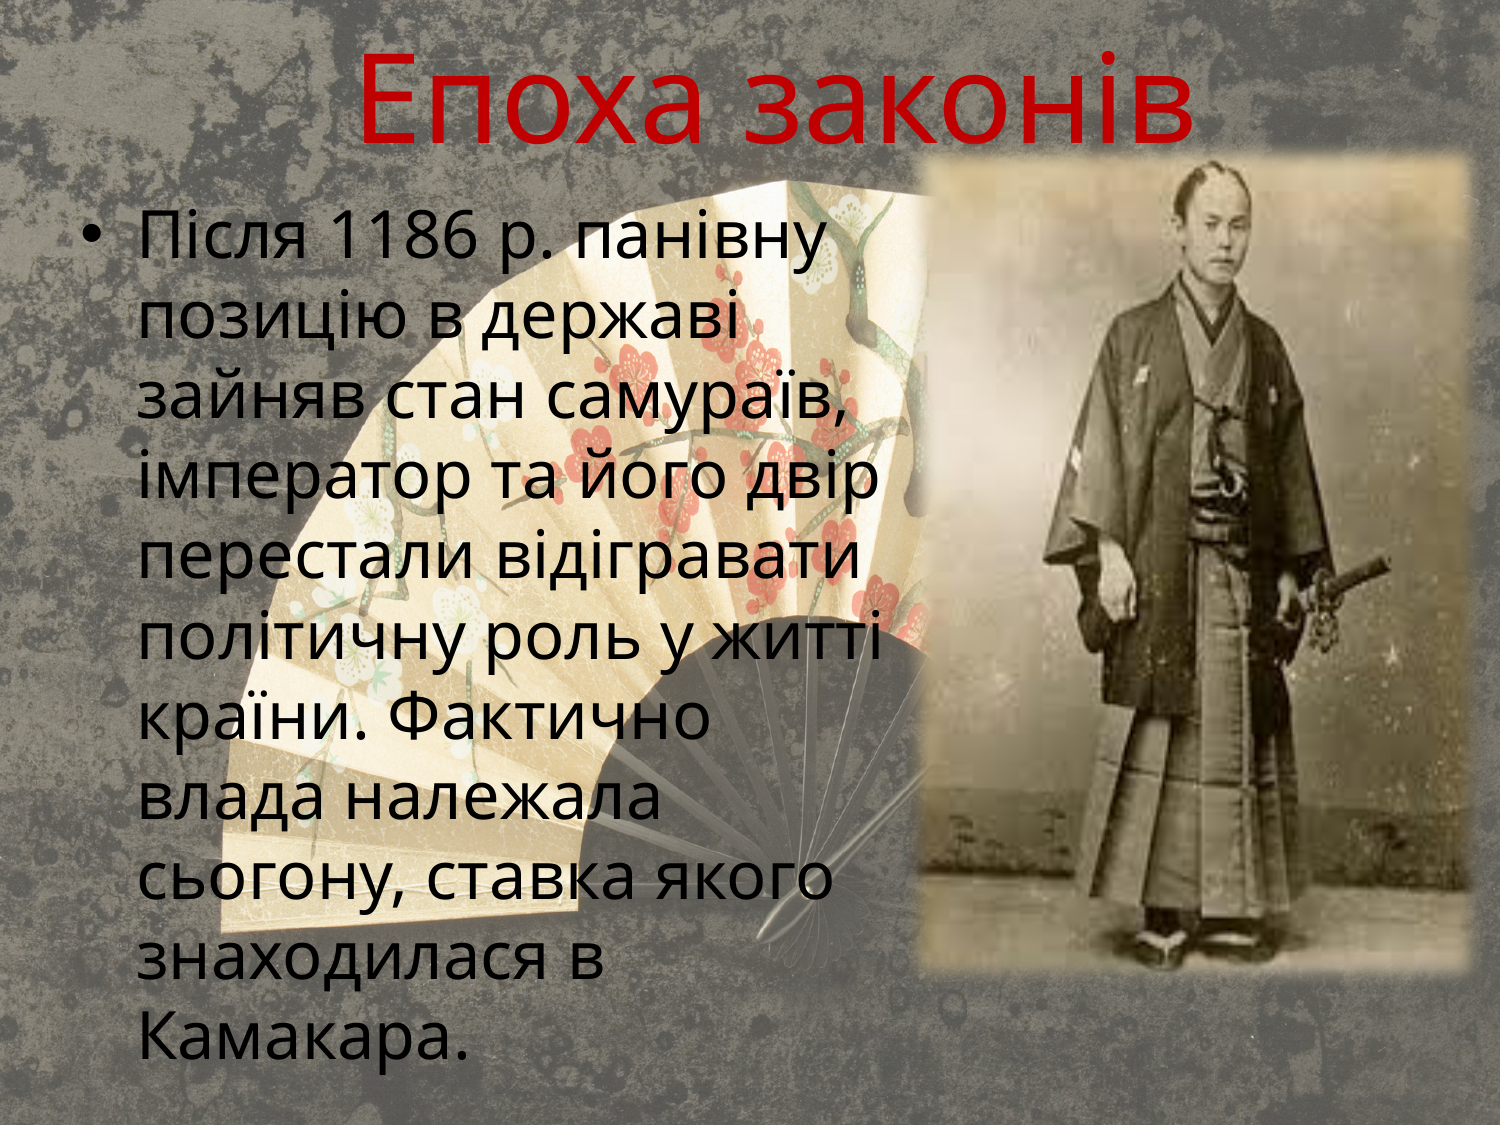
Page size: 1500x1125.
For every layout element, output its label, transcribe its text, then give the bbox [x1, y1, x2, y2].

picture [903, 136, 1487, 988]
title Епоха законів [100, 0, 1451, 184]
list Після 1186 р. панівну позицію в державі зайняв стан самураїв, імператор та його двір перестали відігравати політичну роль у житті країни. Фактично влада належала сьогону, ставка якого знаходилася в Камакара. [64, 184, 904, 1083]
